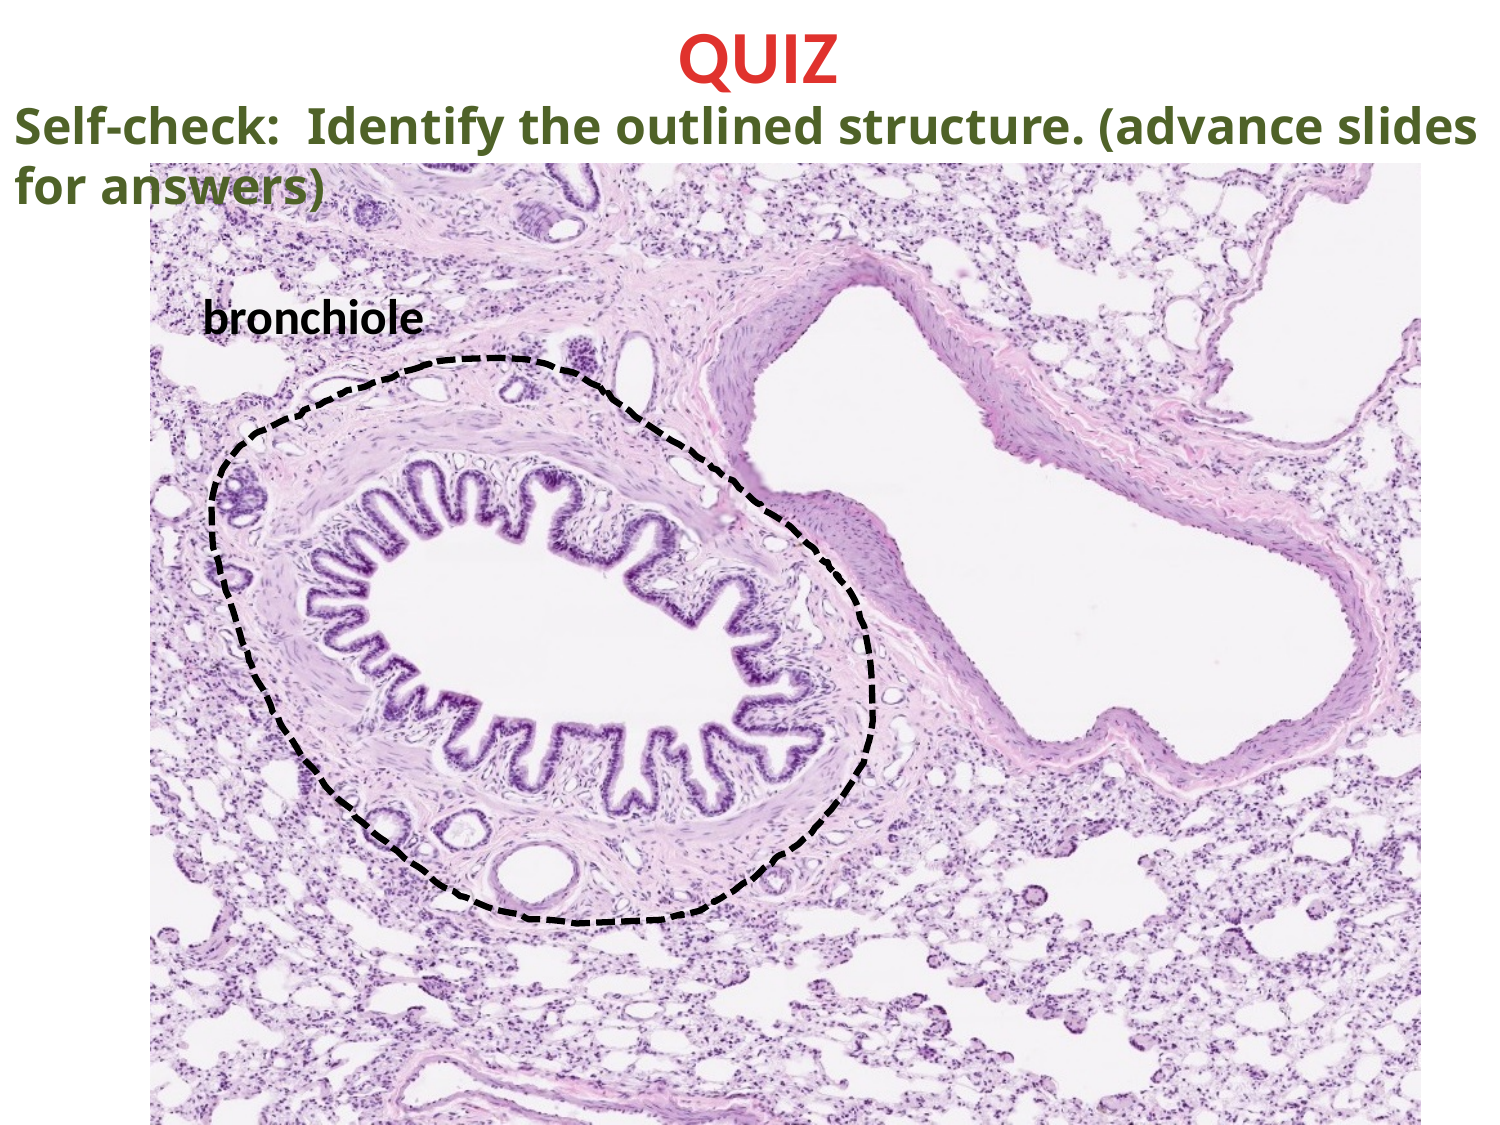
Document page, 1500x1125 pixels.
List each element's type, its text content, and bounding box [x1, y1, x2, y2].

picture [149, 162, 1421, 1125]
text_box QUIZ [30, 0, 1487, 106]
text_box Self-check: Identify the outlined structure. (advance slides for answers) [0, 87, 1500, 223]
